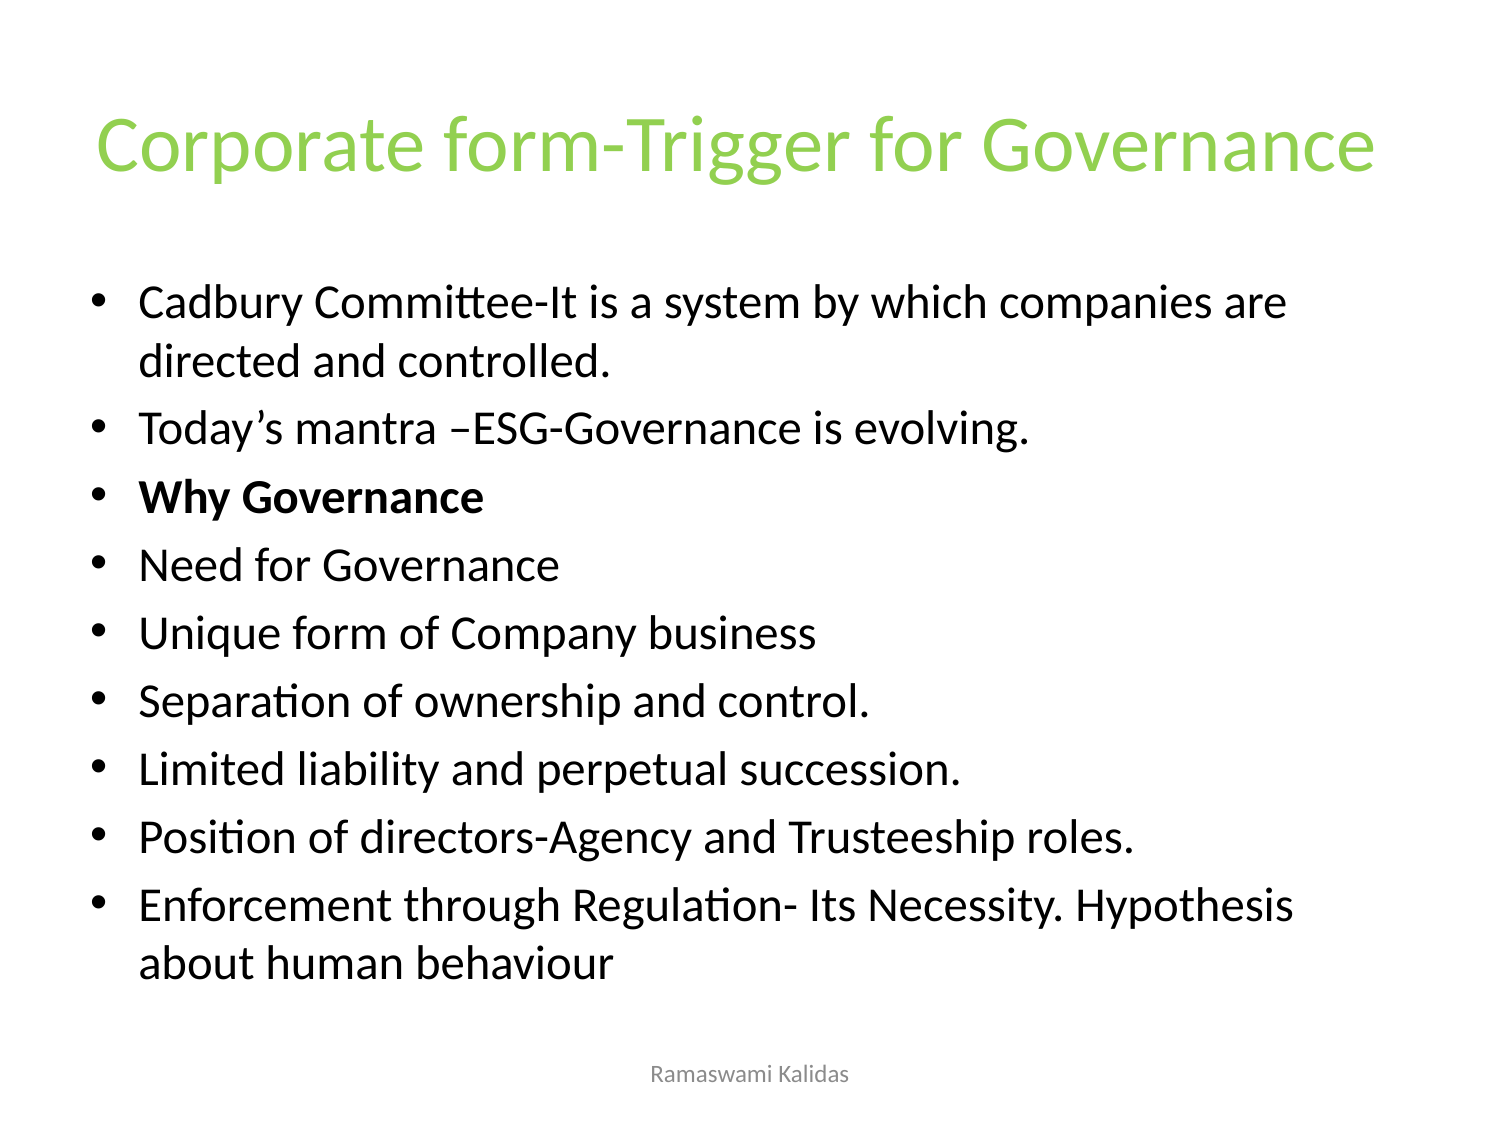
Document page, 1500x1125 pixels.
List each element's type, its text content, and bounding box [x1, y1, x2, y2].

footer Ramaswami Kalidas [512, 1042, 988, 1103]
list Cadbury Committee-It is a system by which companies are directed and controlled. Today’s mantra –ESG-Governance is evolving. Why Governance Need for Governance Unique form of Company business Separation of ownership and control. Limited liability and perpetual succession. Position of directors-Agency and Trusteeship roles. Enforcement through Regulation- Its Necessity. Hypothesis about human behaviour [75, 262, 1425, 1005]
title Corporate form-Trigger for Governance [24, 45, 1450, 233]
